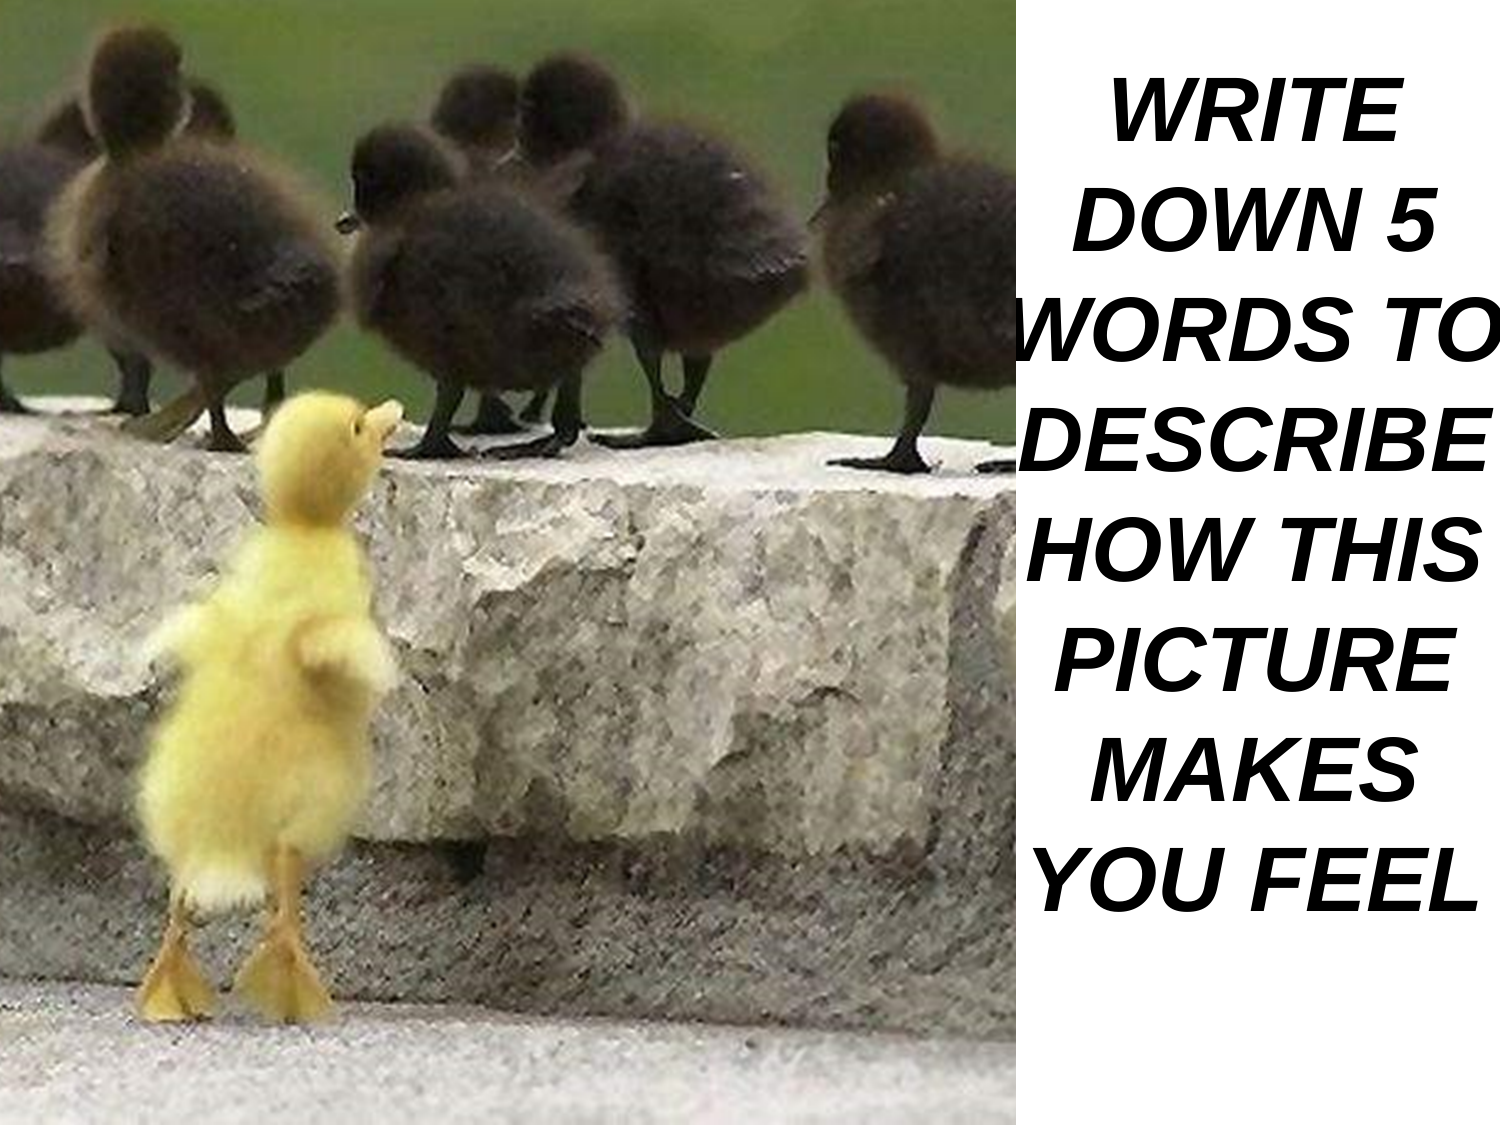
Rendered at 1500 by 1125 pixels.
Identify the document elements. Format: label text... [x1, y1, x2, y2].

title WRITE DOWN 5 WORDS TO DESCRIBE HOW THIS PICTURE MAKES YOU FEEL [1020, 184, 1500, 905]
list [0, 0, 1017, 1125]
